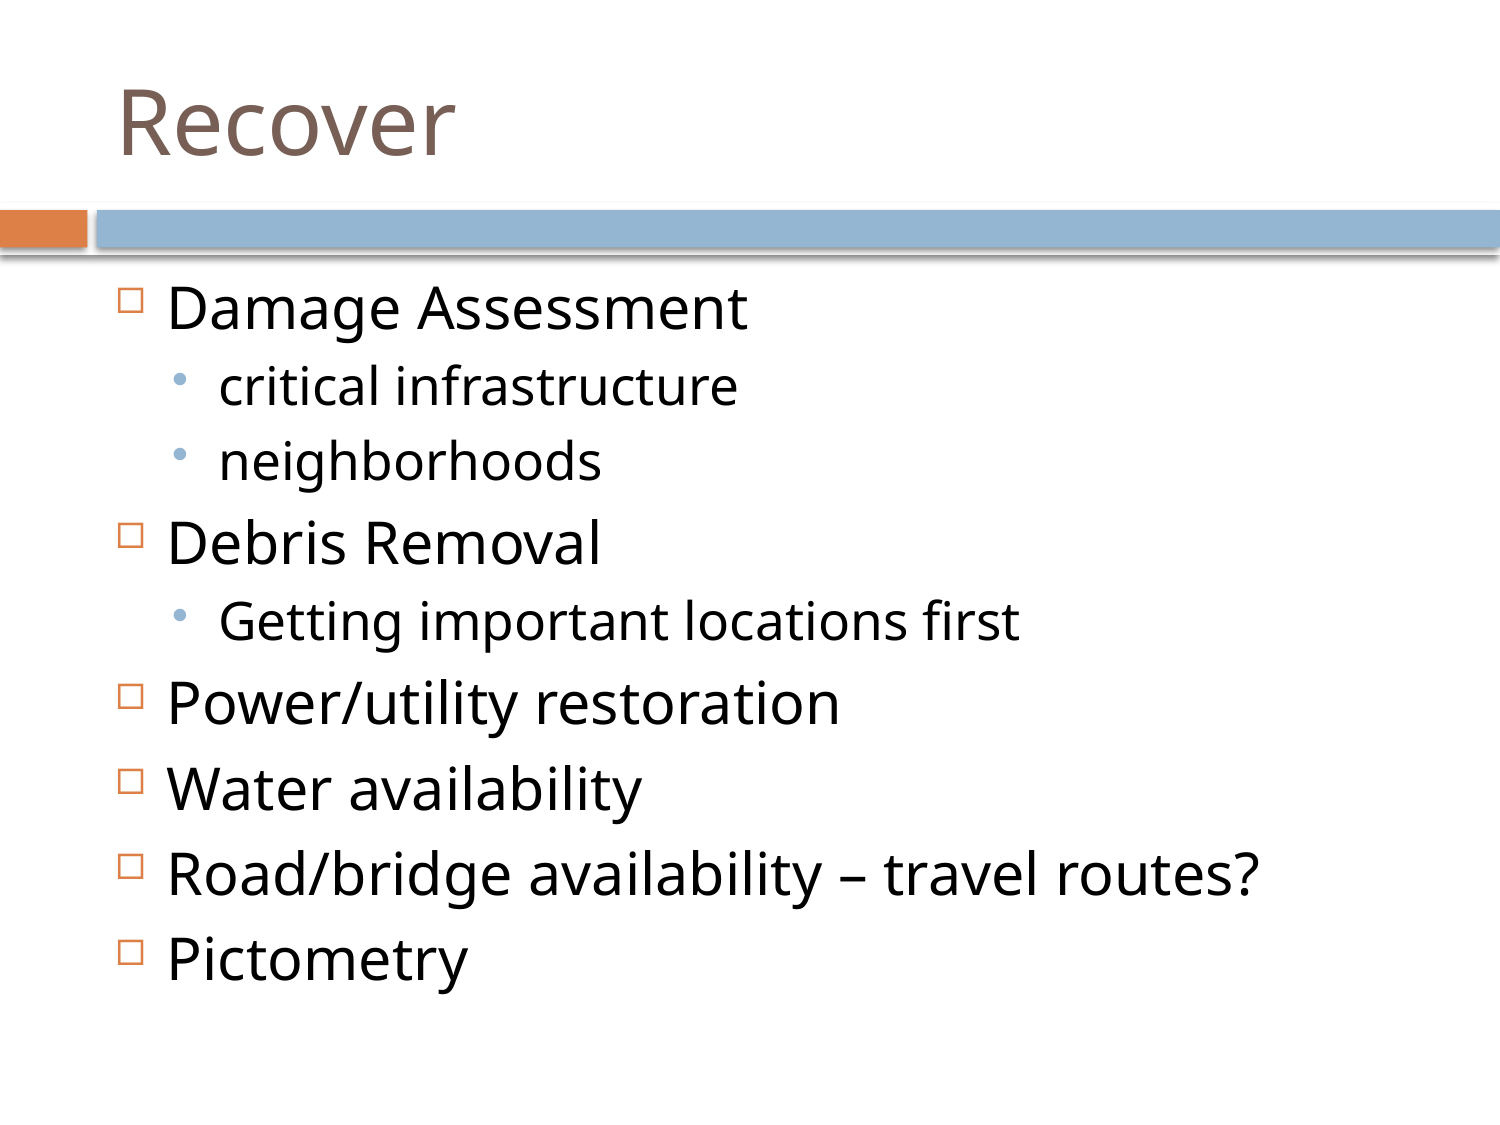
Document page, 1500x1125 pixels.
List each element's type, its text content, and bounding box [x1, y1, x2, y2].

list Damage Assessment critical infrastructure neighborhoods Debris Removal Getting important locations first Power/utility restoration Water availability Road/bridge availability – travel routes? Pictometry [100, 262, 1438, 1000]
title Recover [100, 37, 1438, 200]
